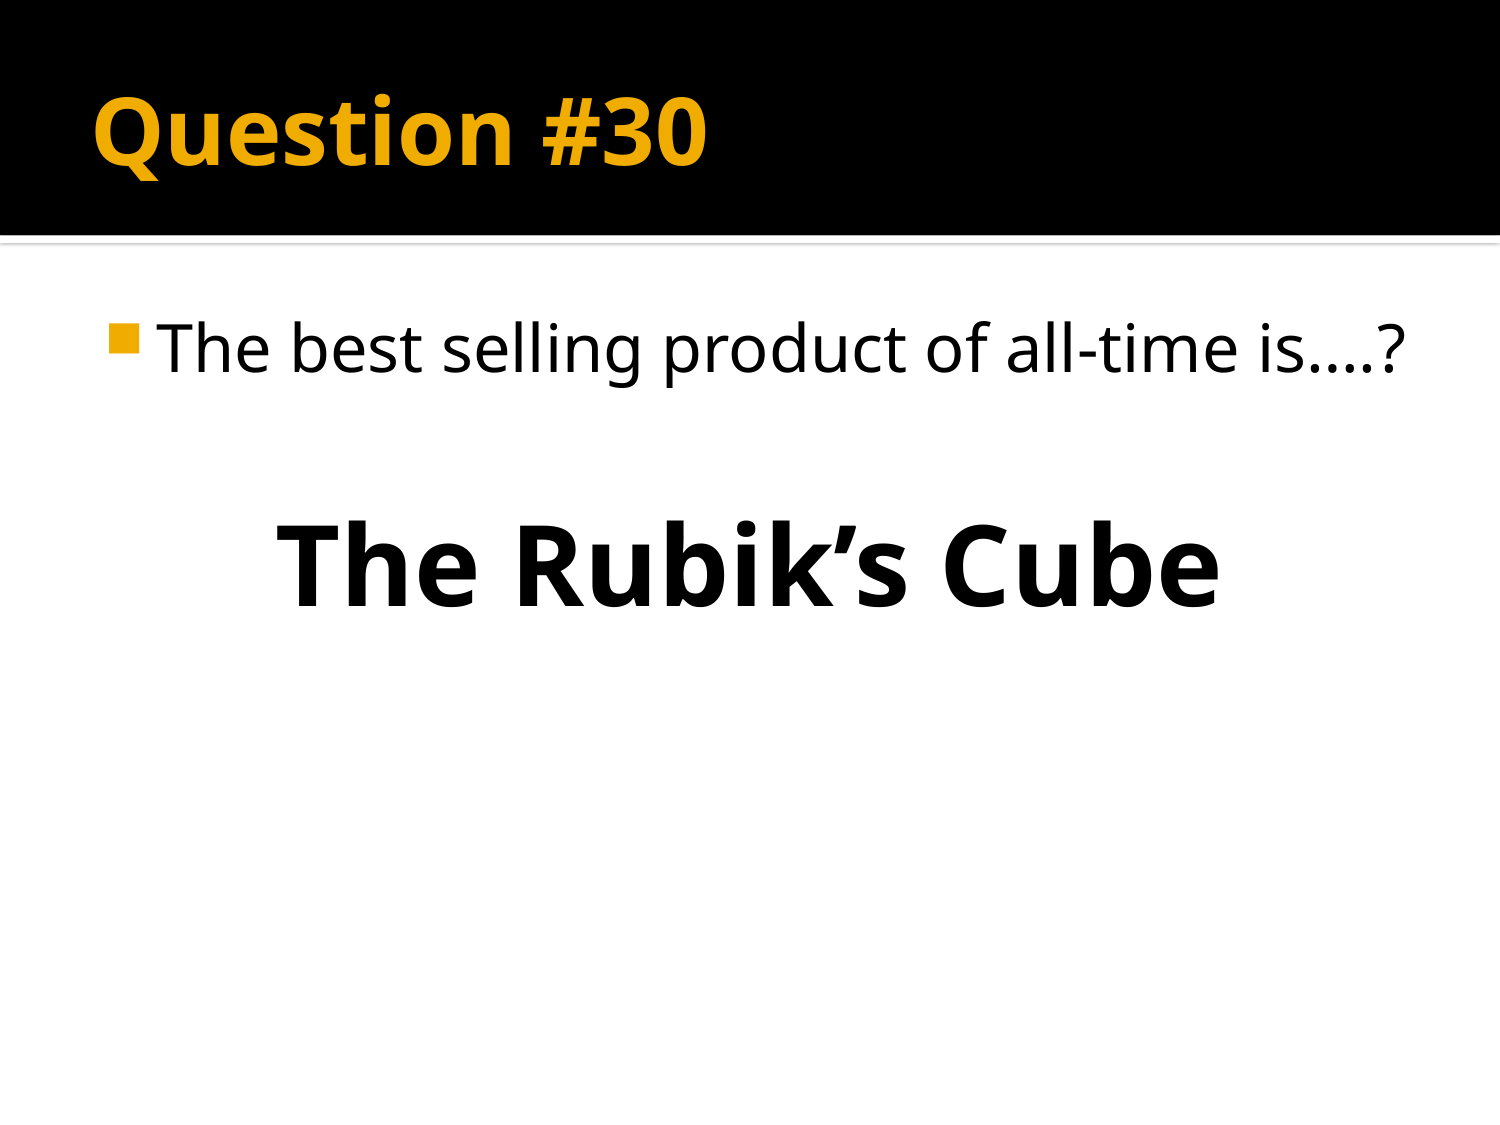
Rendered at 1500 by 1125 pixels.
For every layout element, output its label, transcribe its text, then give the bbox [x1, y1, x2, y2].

title Question #30 [75, 25, 1425, 231]
list The best selling product of all-time is….? [75, 291, 1425, 1050]
text_box The Rubik’s Cube [260, 486, 1240, 637]
